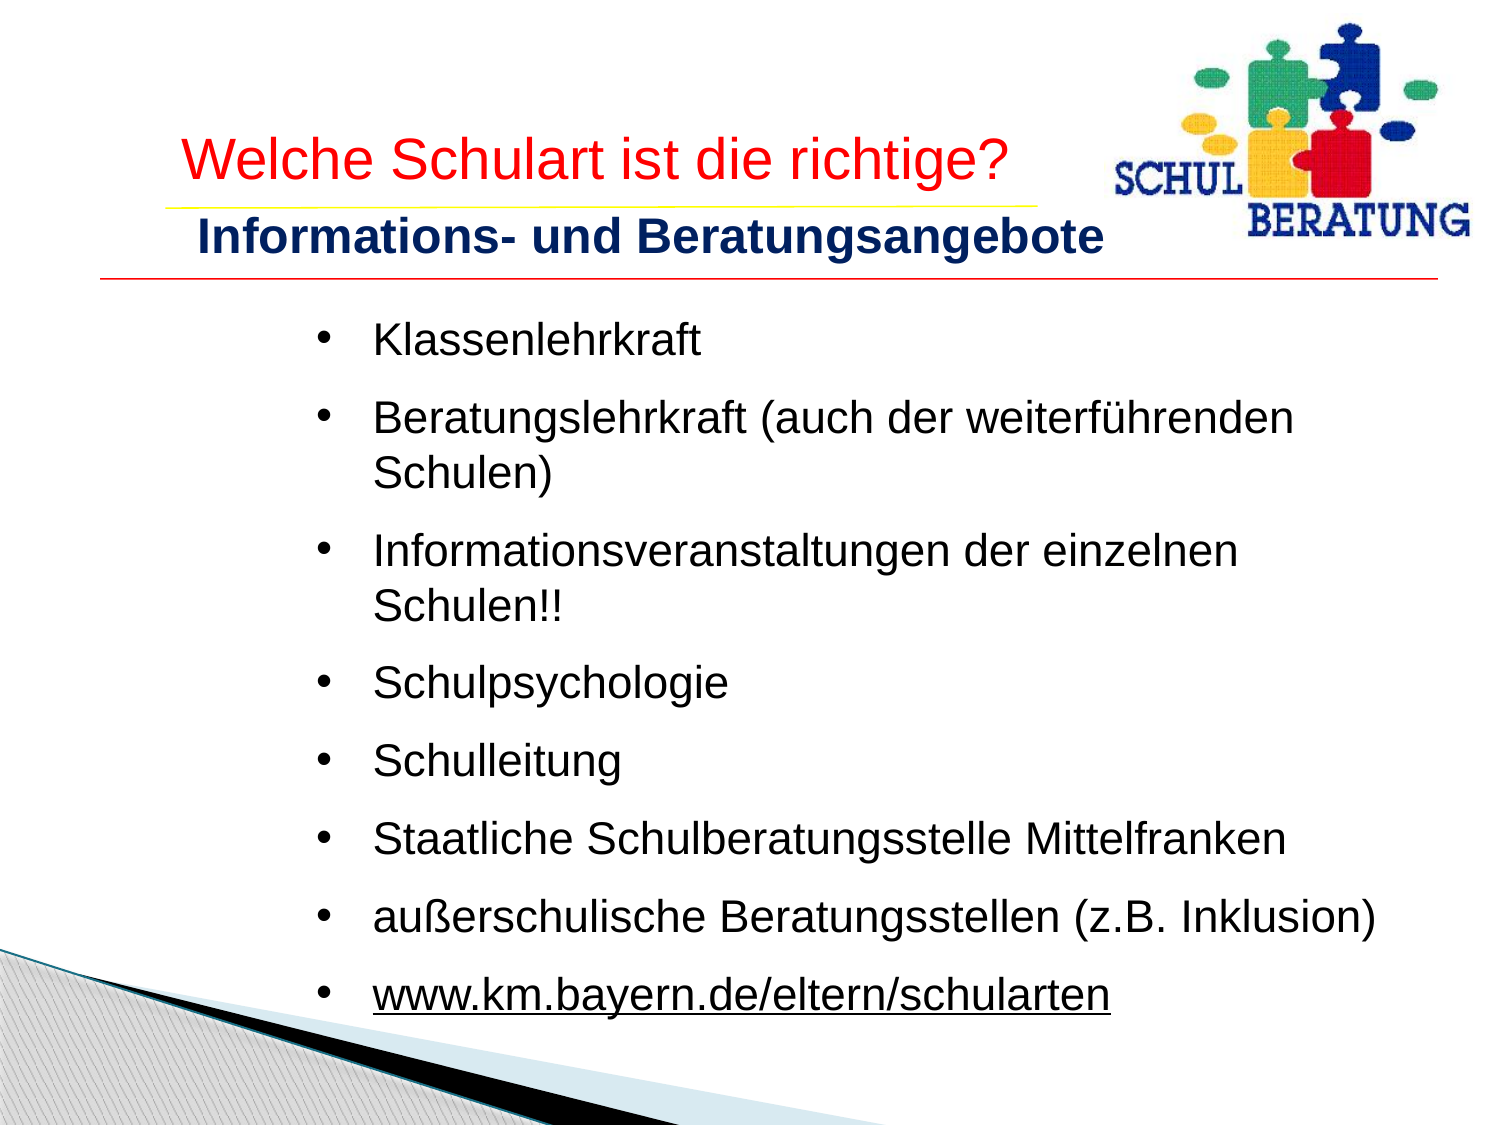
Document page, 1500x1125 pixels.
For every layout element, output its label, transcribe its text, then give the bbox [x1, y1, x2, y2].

text_box Informations- und Beratungsangebote [163, 196, 1140, 272]
picture [1104, 13, 1481, 253]
text_box Klassenlehrkraft Beratungslehrkraft (auch der weiterführenden Schulen) Informationsveranstaltungen der einzelnen Schulen!! Schulpsychologie Schulleitung Staatliche Schulberatungsstelle Mittelfranken außerschulische Beratungsstellen (z.B. Inklusion) www.km.bayern.de/eltern/schularten [301, 302, 1427, 1027]
